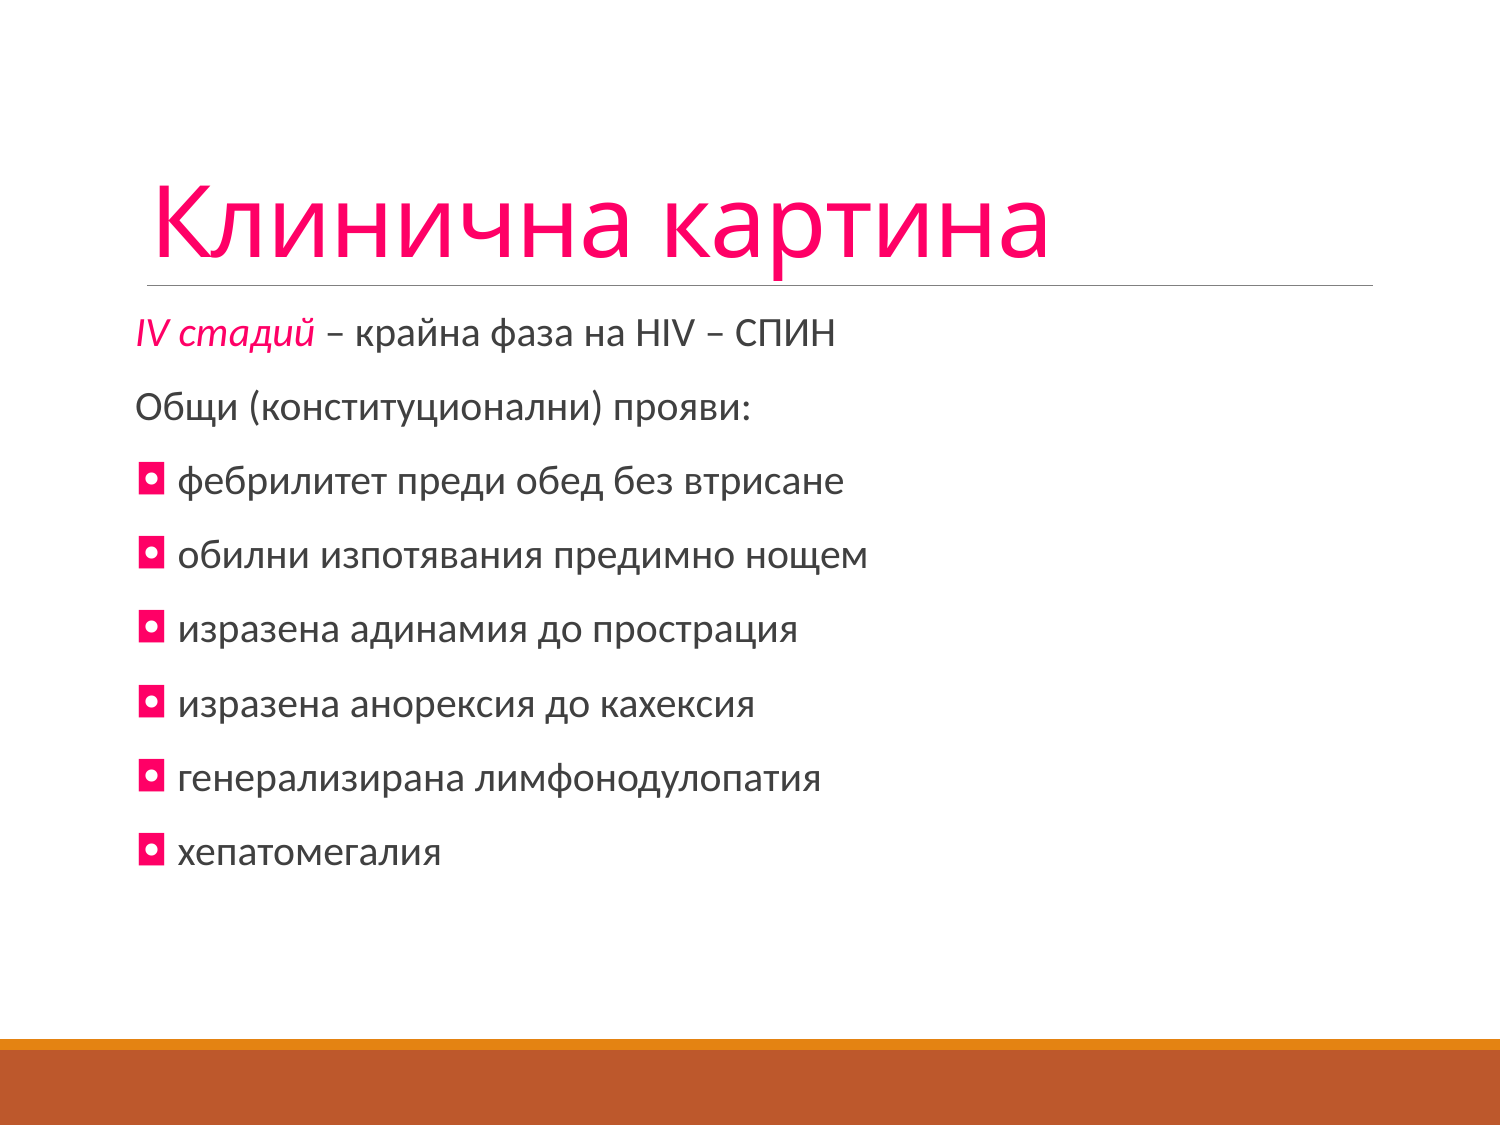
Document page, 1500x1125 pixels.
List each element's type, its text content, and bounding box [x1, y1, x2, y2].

list ІV стадий – крайна фаза на НІV – СПИН Общи (конституционални) прояви: ◘ фебрилитет преди обед без втрисане ◘ обилни изпотявания предимно нощем ◘ изразена адинамия до прострация ◘ изразена анорексия до кахексия ◘ генерализирана лимфонодулопатия ◘ хепатомегалия [135, 302, 1373, 963]
title Клинична картина [135, 47, 1373, 285]
